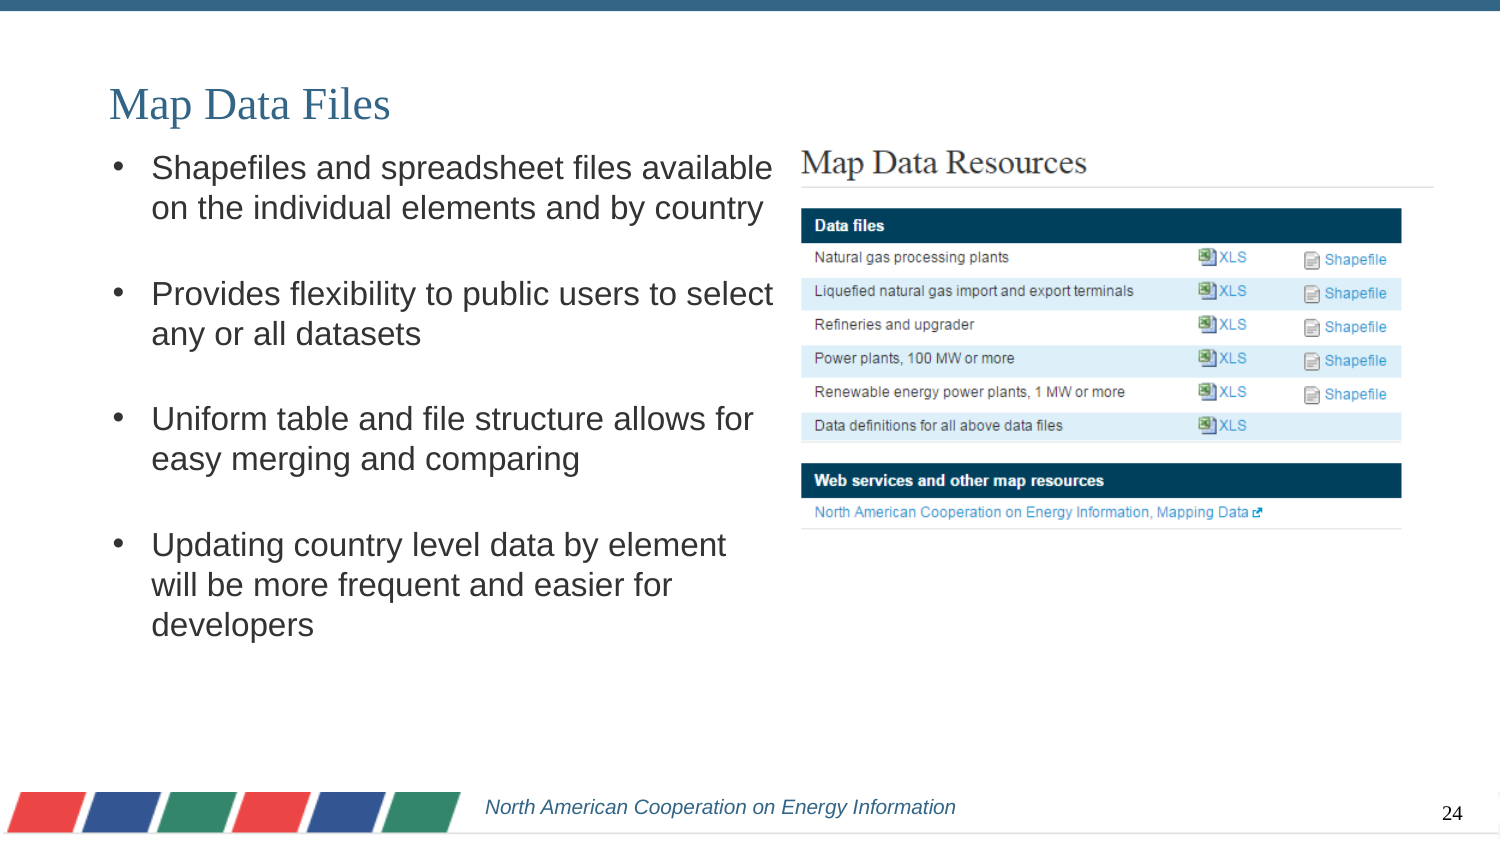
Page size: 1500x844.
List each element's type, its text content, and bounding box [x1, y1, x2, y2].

title Map Data Files [93, 11, 1426, 137]
picture [3, 792, 1500, 839]
footer North American Cooperation on Energy Information [470, 786, 1500, 835]
picture [787, 129, 1434, 539]
list Shapefiles and spreadsheet files available on the individual elements and by country Provides flexibility to public users to select any or all datasets Uniform table and file structure allows for easy merging and comparing Updating country level data by element will be more frequent and easier for developers [112, 146, 779, 743]
